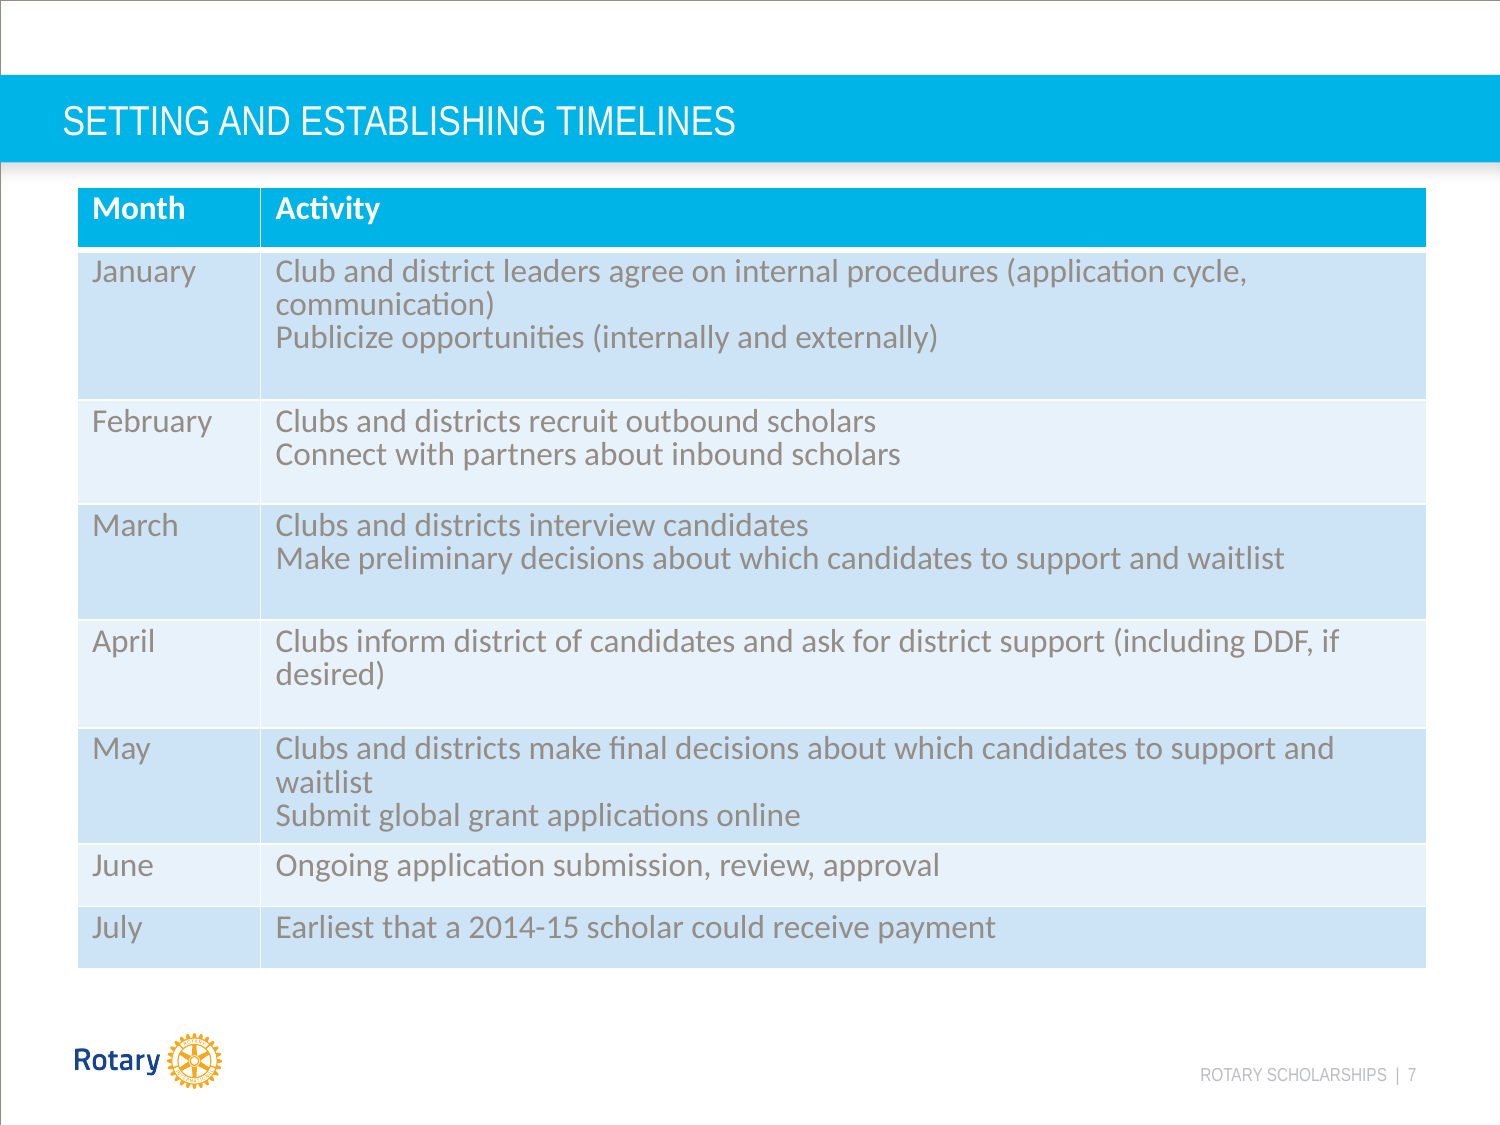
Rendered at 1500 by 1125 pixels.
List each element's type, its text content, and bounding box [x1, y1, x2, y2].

table_cell April [78, 621, 260, 727]
table_cell Clubs and districts interview candidates Make preliminary decisions about which candidates to support and waitlist [261, 505, 1426, 619]
table_cell July [78, 907, 260, 968]
table_header Activity [261, 188, 1426, 247]
table_cell Clubs and districts make final decisions about which candidates to support and waitlist Submit global grant applications online [261, 729, 1426, 843]
table_cell May [78, 729, 260, 843]
table_cell Clubs and districts recruit outbound scholars Connect with partners about inbound scholars [261, 401, 1426, 503]
table_cell March [78, 505, 260, 619]
picture [75, 1033, 222, 1089]
table_cell Club and district leaders agree on internal procedures (application cycle, communication) Publicize opportunities (internally and externally) [261, 253, 1426, 399]
table_cell February [78, 401, 260, 503]
table_cell June [78, 845, 260, 906]
table_cell Earliest that a 2014-15 scholar could receive payment [261, 907, 1426, 968]
table_cell Ongoing application submission, review, approval [261, 845, 1426, 906]
table_cell Clubs inform district of candidates and ask for district support (including DDF, if desired) [261, 621, 1426, 727]
table_cell January [78, 253, 260, 399]
table_header Month [78, 188, 260, 247]
title SETTING AND ESTABLISHING TIMELINES [62, 75, 1500, 163]
